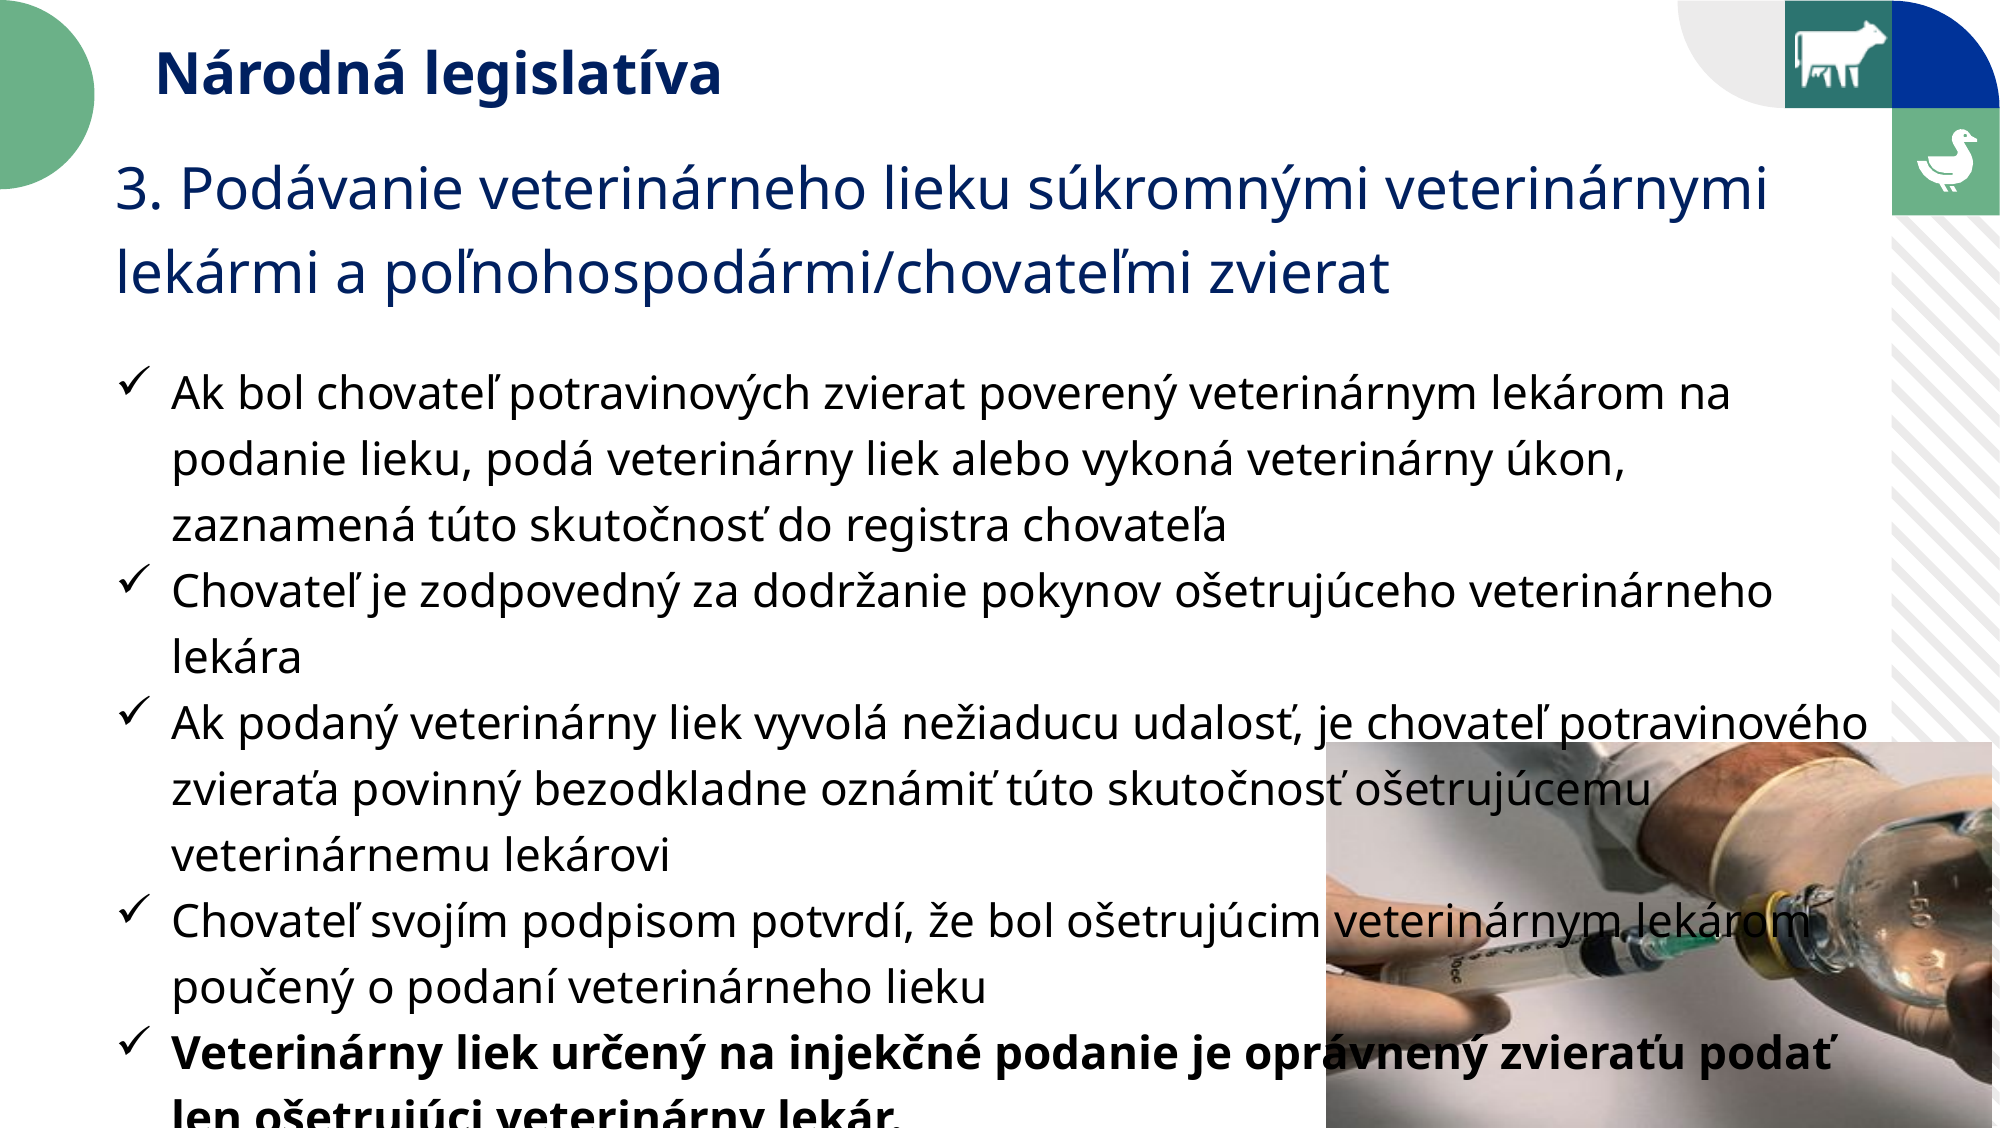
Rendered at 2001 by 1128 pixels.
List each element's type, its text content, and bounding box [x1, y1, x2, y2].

picture [1795, 20, 1888, 88]
list Národná legislatíva [139, 14, 1692, 93]
picture [1326, 742, 1992, 1128]
text_box 3. Podávanie veterinárneho lieku súkromnými veterinárnymi lekármi a poľnohospodármi/chovateľmi zvierat Ak bol chovateľ potravinových zvierat poverený veterinárnym lekárom na podanie lieku, podá veterinárny liek alebo vykoná veterinárny úkon, zaznamená túto skutočnosť do registra chovateľa Chovateľ je zodpovedný za dodržanie pokynov ošetrujúceho veterinárneho lekára Ak podaný veterinárny liek vyvolá nežiaducu udalosť, je chovateľ potravinového zvieraťa povinný bezodkladne oznámiť túto skutočnosť ošetrujúcemu veterinárnemu lekárovi Chovateľ svojím podpisom potvrdí, že bol ošetrujúcim veterinárnym lekárom poučený o podaní veterinárneho lieku Veterinárny liek určený na injekčné podanie je oprávnený zvieraťu podať len ošetrujúci veterinárny lekár. [100, 129, 1899, 1128]
